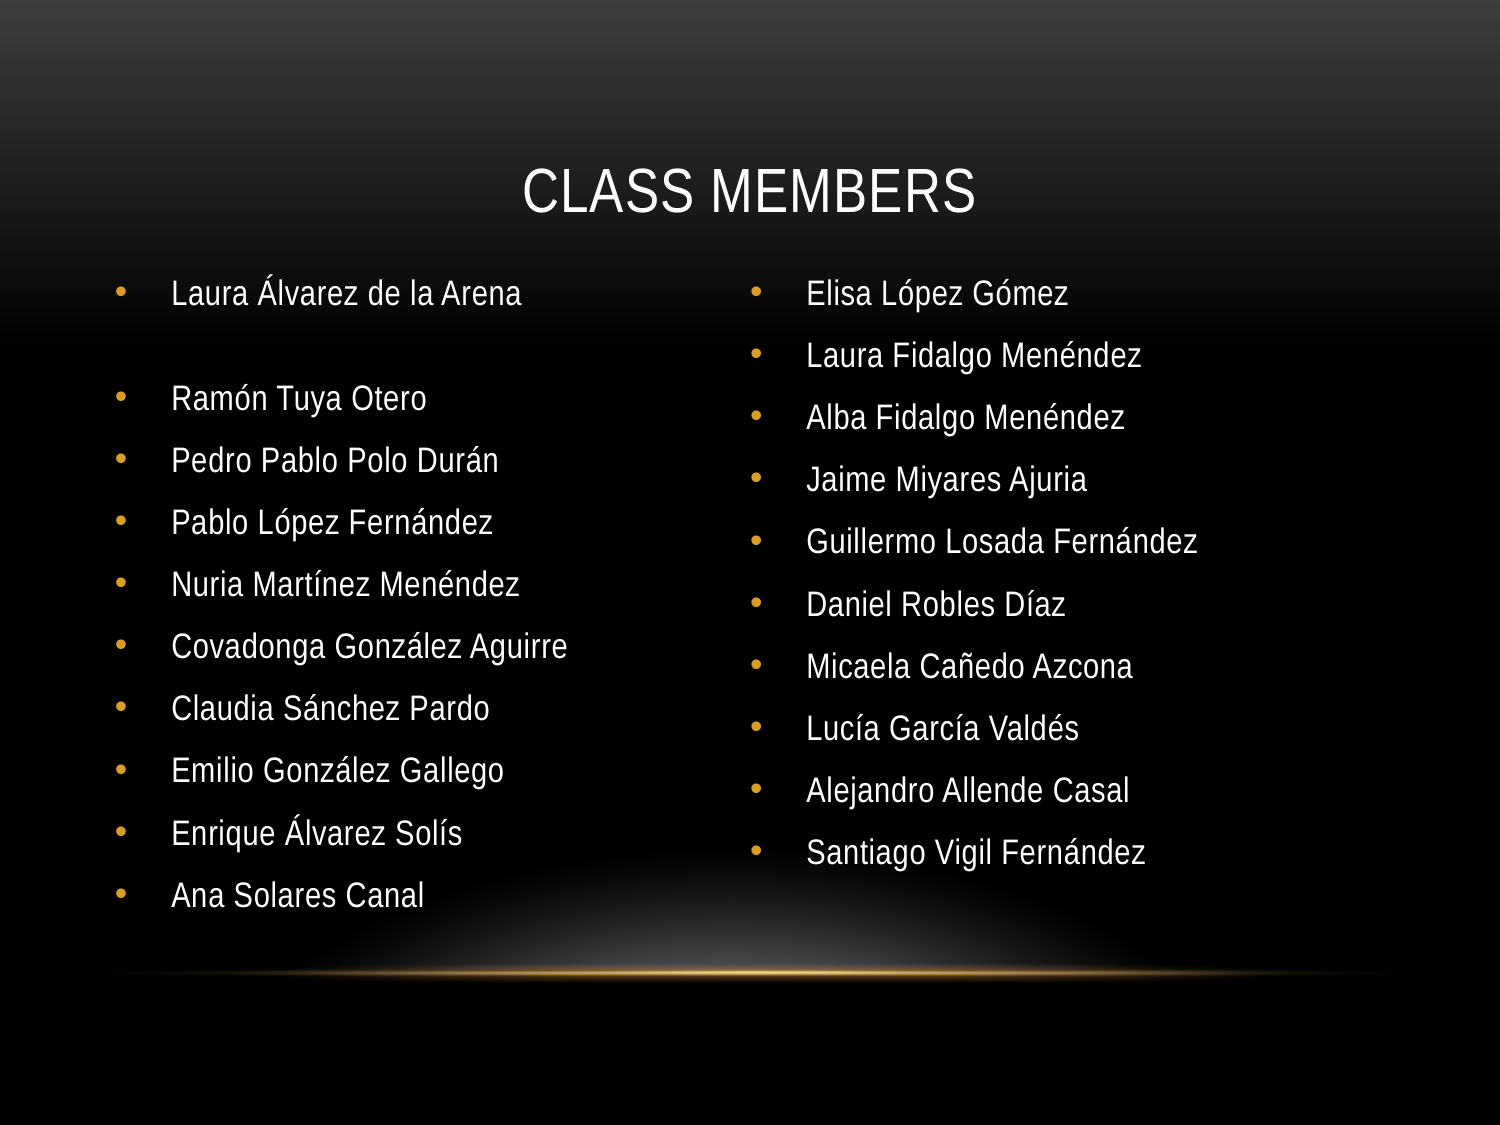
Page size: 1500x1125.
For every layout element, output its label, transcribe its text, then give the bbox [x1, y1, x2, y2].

picture [0, 0, 1500, 1125]
list Laura Álvarez de la Arena Ramón Tuya Otero Pedro Pablo Polo Durán Pablo López Fernández Nuria Martínez Menéndez Covadonga González Aguirre Claudia Sánchez Pardo Emilio González Gallego Enrique Álvarez Solís Ana Solares Canal Elisa López Gómez Laura Fidalgo Menéndez Alba Fidalgo Menéndez Jaime Miyares Ajuria Guillermo Losada Fernández Daniel Robles Díaz Micaela Cañedo Azcona Lucía García Valdés Alejandro Allende Casal Santiago Vigil Fernández [99, 262, 1400, 938]
title Class members [99, 45, 1400, 233]
